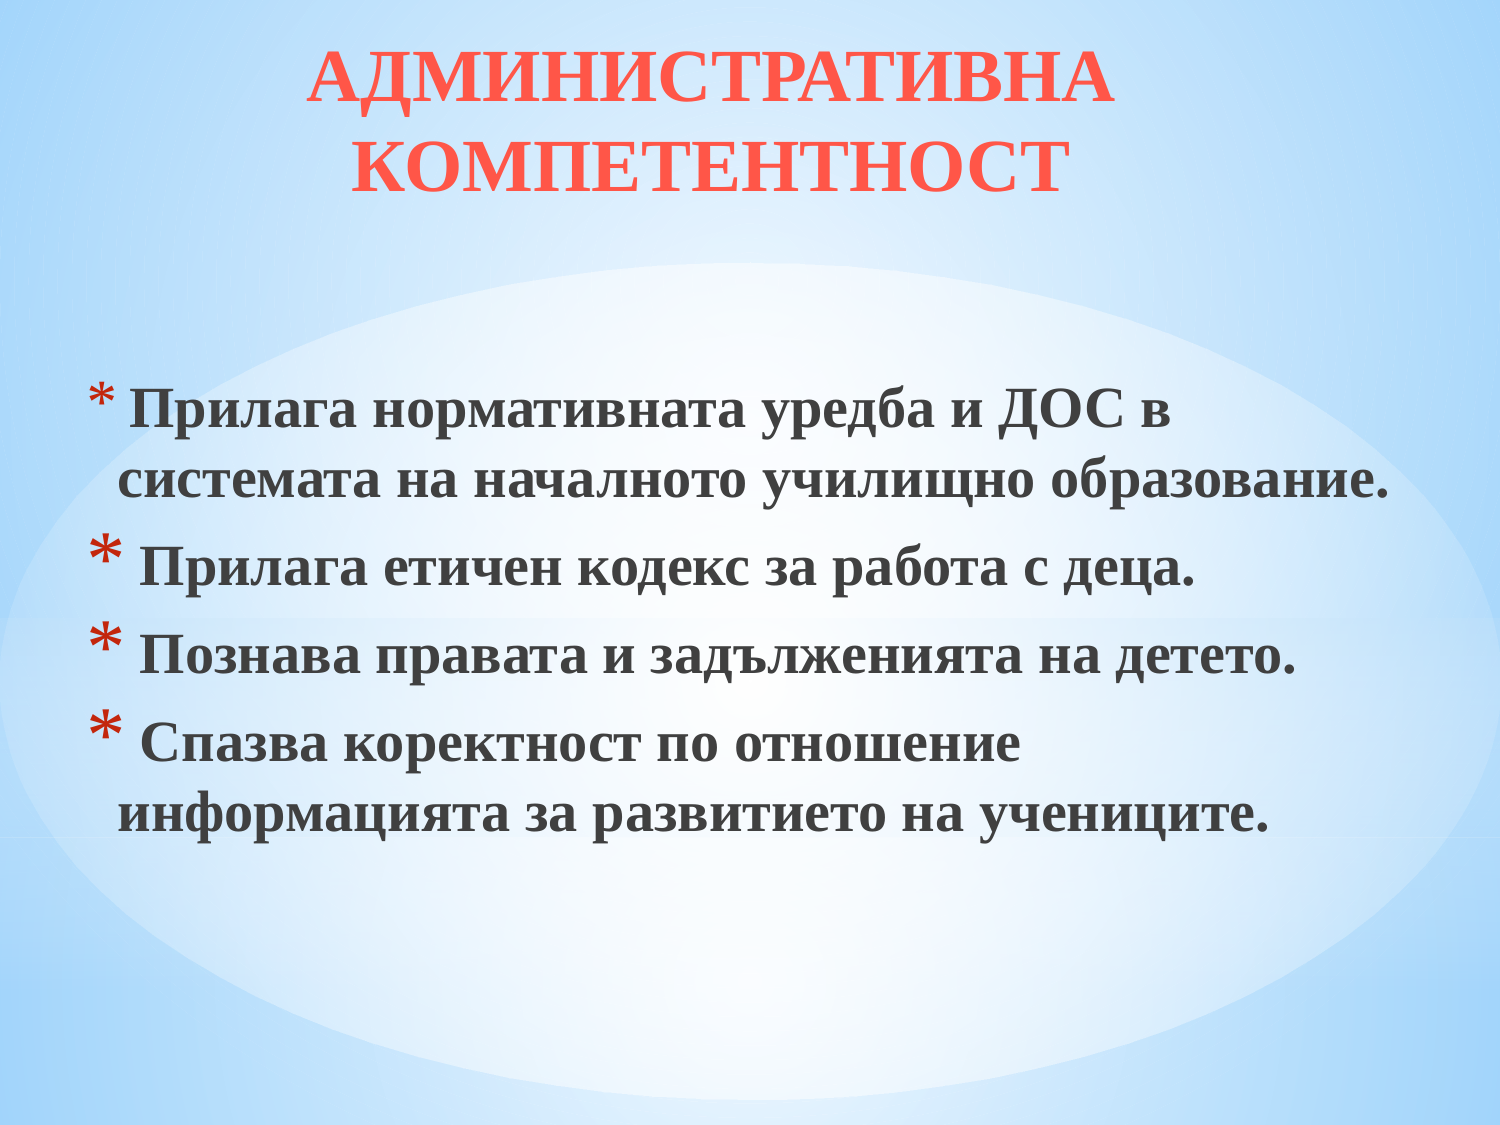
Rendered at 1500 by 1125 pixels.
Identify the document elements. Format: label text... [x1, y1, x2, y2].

text_box АДМИНИСТРАТИВНА КОМПЕТЕНТНОСТ [0, 19, 1500, 215]
list Прилага нормативната уредба и ДОС в системата на началното училищно образование. Прилага етичен кодекс за работа с деца. Познава правата и задълженията на детето. Спазва коректност по отношение информацията за развитието на учениците. [64, 361, 1424, 1074]
